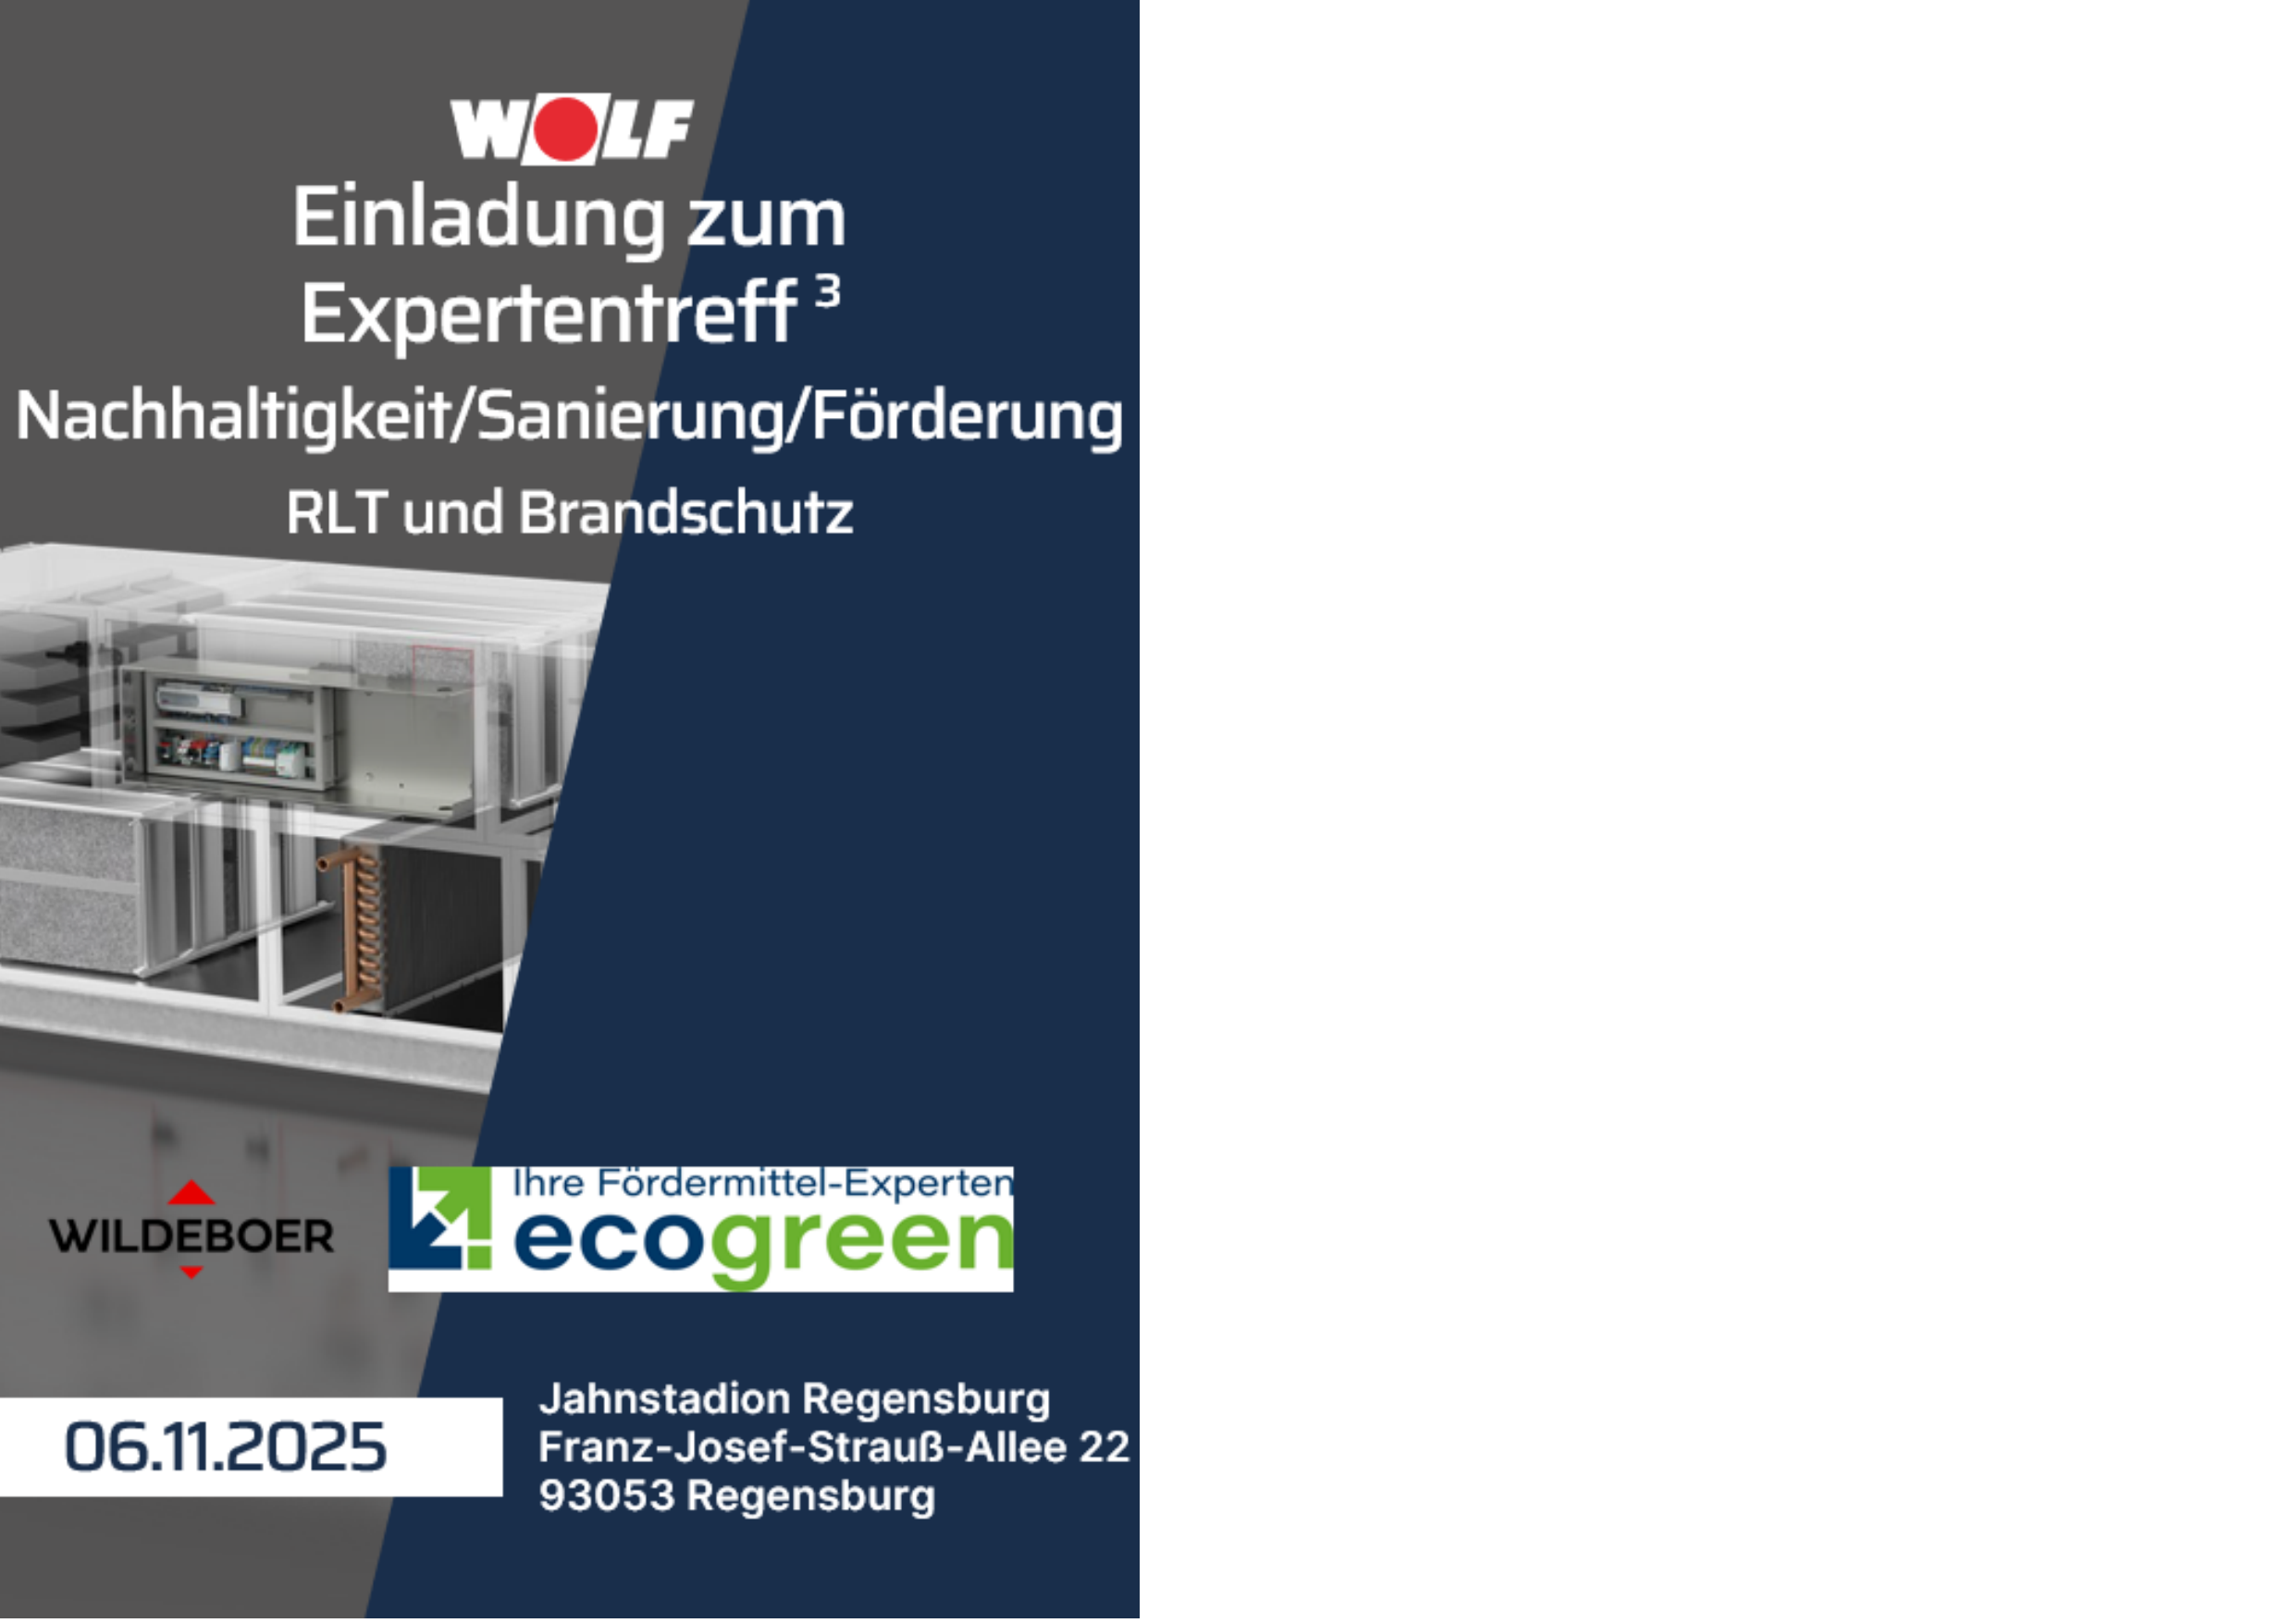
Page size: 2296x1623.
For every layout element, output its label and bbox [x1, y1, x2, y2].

picture [0, 0, 1140, 1618]
